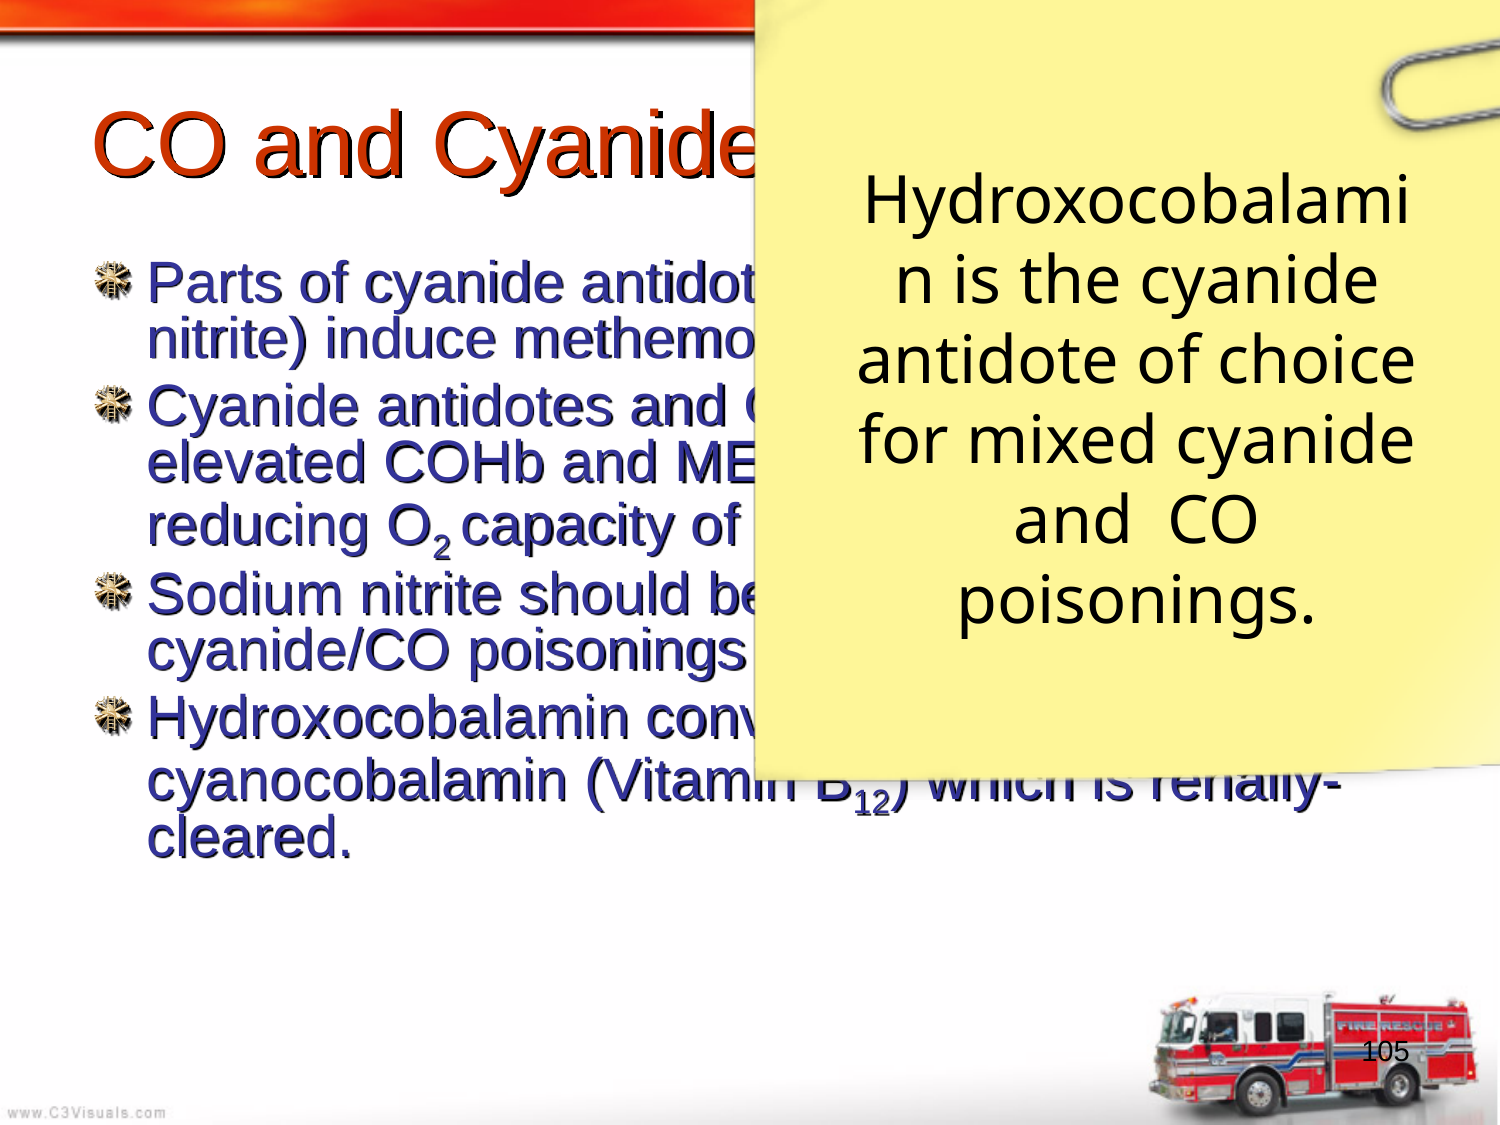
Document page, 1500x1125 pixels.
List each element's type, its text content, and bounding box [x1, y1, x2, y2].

list Parts of cyanide antidote kit (amyl nitrite, sodium nitrite) induce methemoglobinemia. Cyanide antidotes and CO poisoning can lead to elevated COHb and METHb significantly reducing O2 capacity of blood. Sodium nitrite should be avoided for combination cyanide/CO poisonings when SpCO >10%. Hydroxocobalamin converts cyanide to cyanocobalamin (Vitamin B12) which is renally-cleared. [74, 249, 1426, 993]
slide_number 105 [1074, 1024, 1426, 1103]
title CO and Cyanide Poisoning [74, 44, 744, 233]
picture [0, 0, 1500, 1125]
